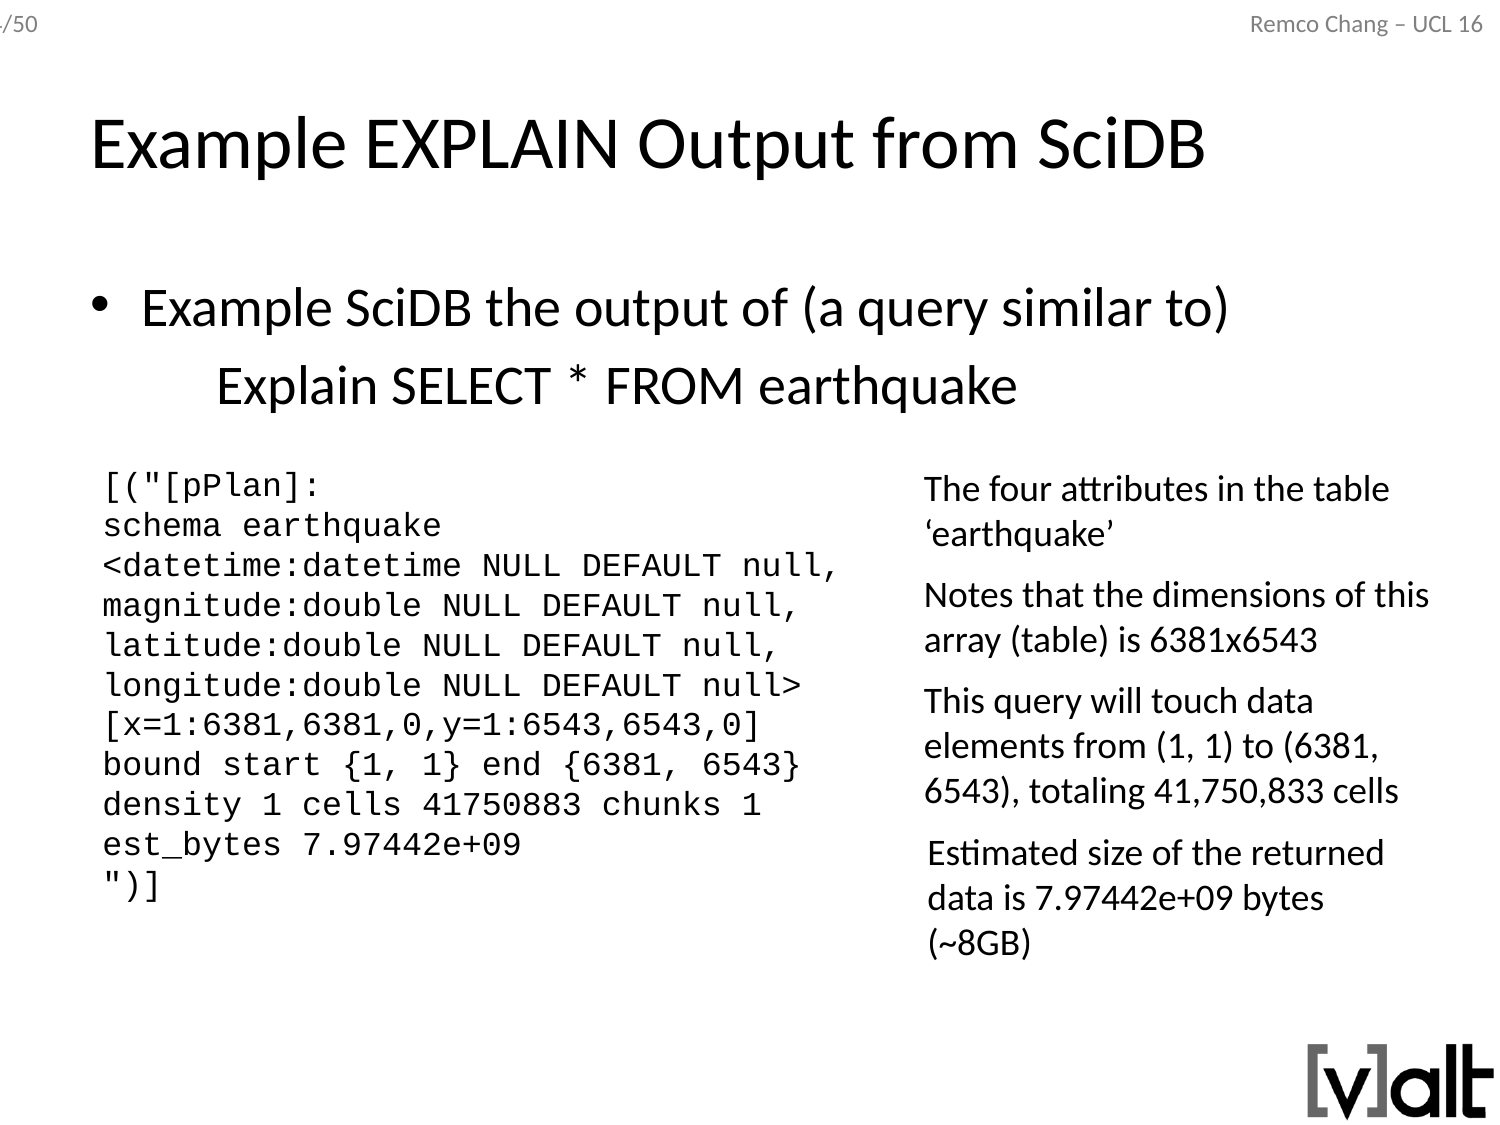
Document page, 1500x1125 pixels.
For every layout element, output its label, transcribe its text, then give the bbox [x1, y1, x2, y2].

text_box The four attributes in the table ‘earthquake’ [909, 456, 1449, 562]
picture [1299, 1034, 1500, 1125]
text_box Estimated size of the returned data is 7.97442e+09 bytes (~8GB) [912, 820, 1452, 971]
text_box This query will touch data elements from (1, 1) to (6381, 6543), totaling 41,750,833 cells [909, 668, 1449, 819]
text_box Notes that the dimensions of this array (table) is 6381x6543 [909, 562, 1449, 668]
title Example EXPLAIN Output from SciDB [75, 45, 1425, 233]
list Example SciDB the output of (a query similar to) Explain SELECT * FROM earthquake [75, 262, 1425, 425]
text_box [("[pPlan]: schema earthquake <datetime:datetime NULL DEFAULT null, magnitude:double NULL DEFAULT null, latitude:double NULL DEFAULT null, longitude:double NULL DEFAULT null> [x=1:6381,6381,0,y=1:6543,6543,0] bound start {1, 1} end {6381, 6543} density 1 cells 41750883 chunks 1 est_bytes 7.97442e+09 ")] [87, 455, 888, 910]
